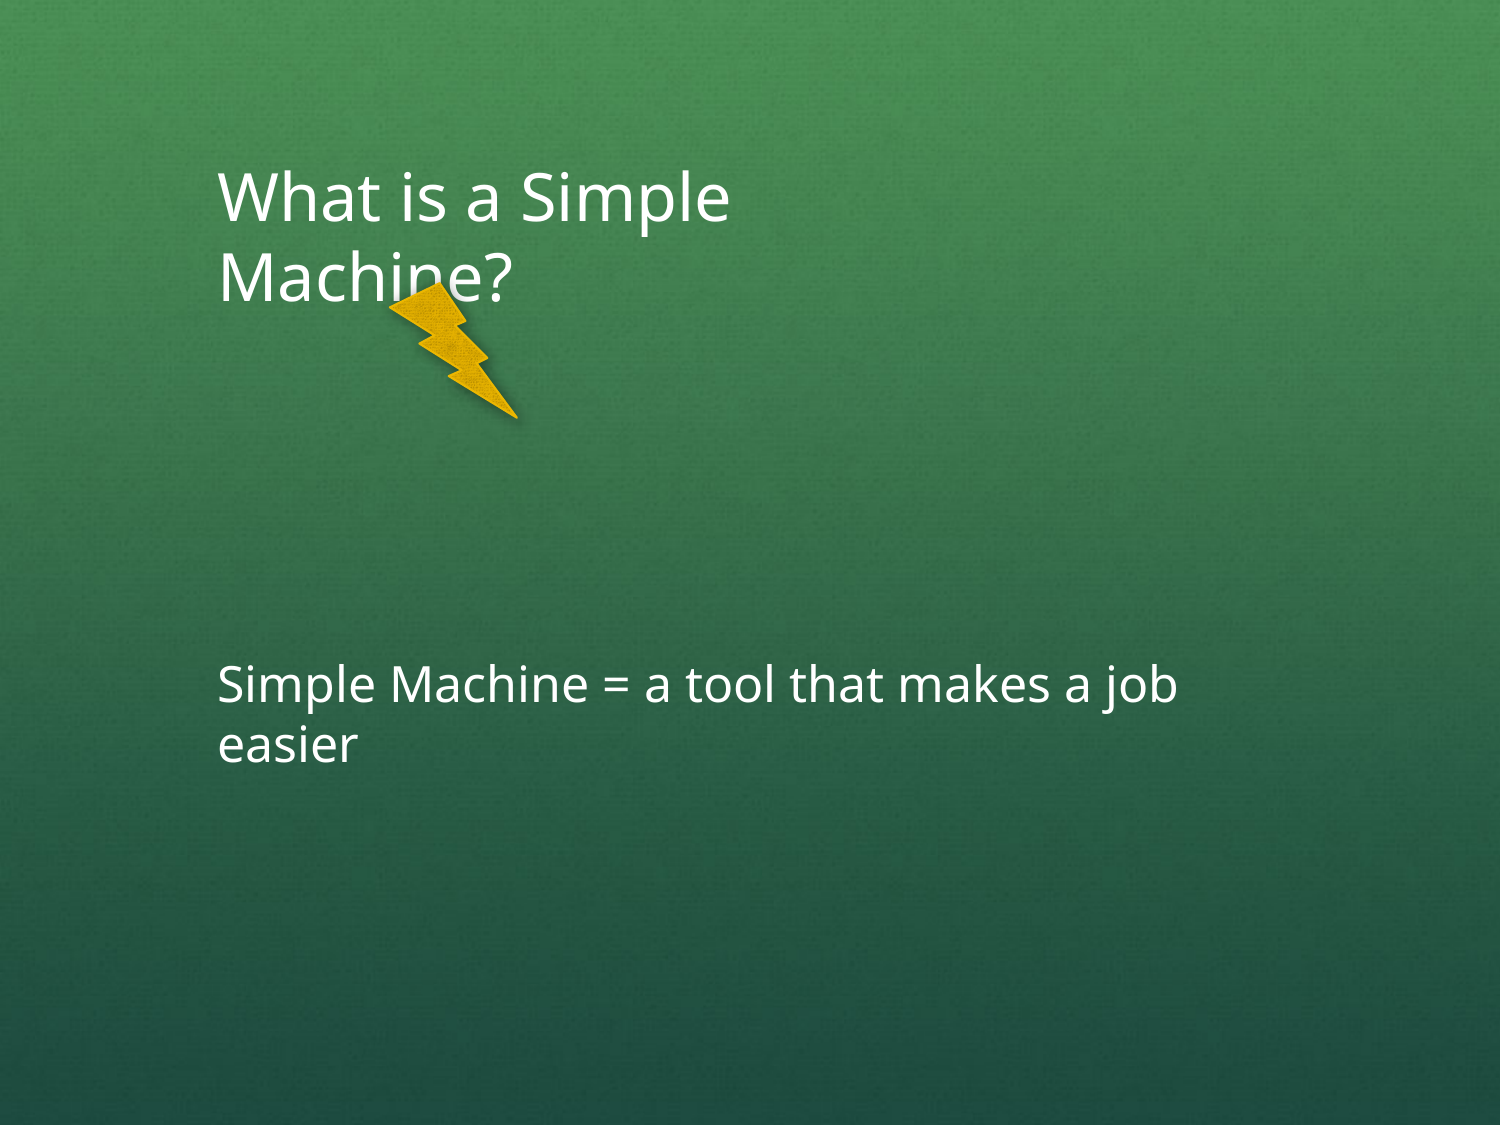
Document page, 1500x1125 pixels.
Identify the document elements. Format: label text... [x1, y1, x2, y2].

text_box Simple Machine = a tool that makes a job easier [202, 645, 1323, 781]
text_box What is a Simple Machine? [202, 147, 1033, 323]
picture [0, 0, 1500, 1125]
text_box [388, 282, 518, 419]
